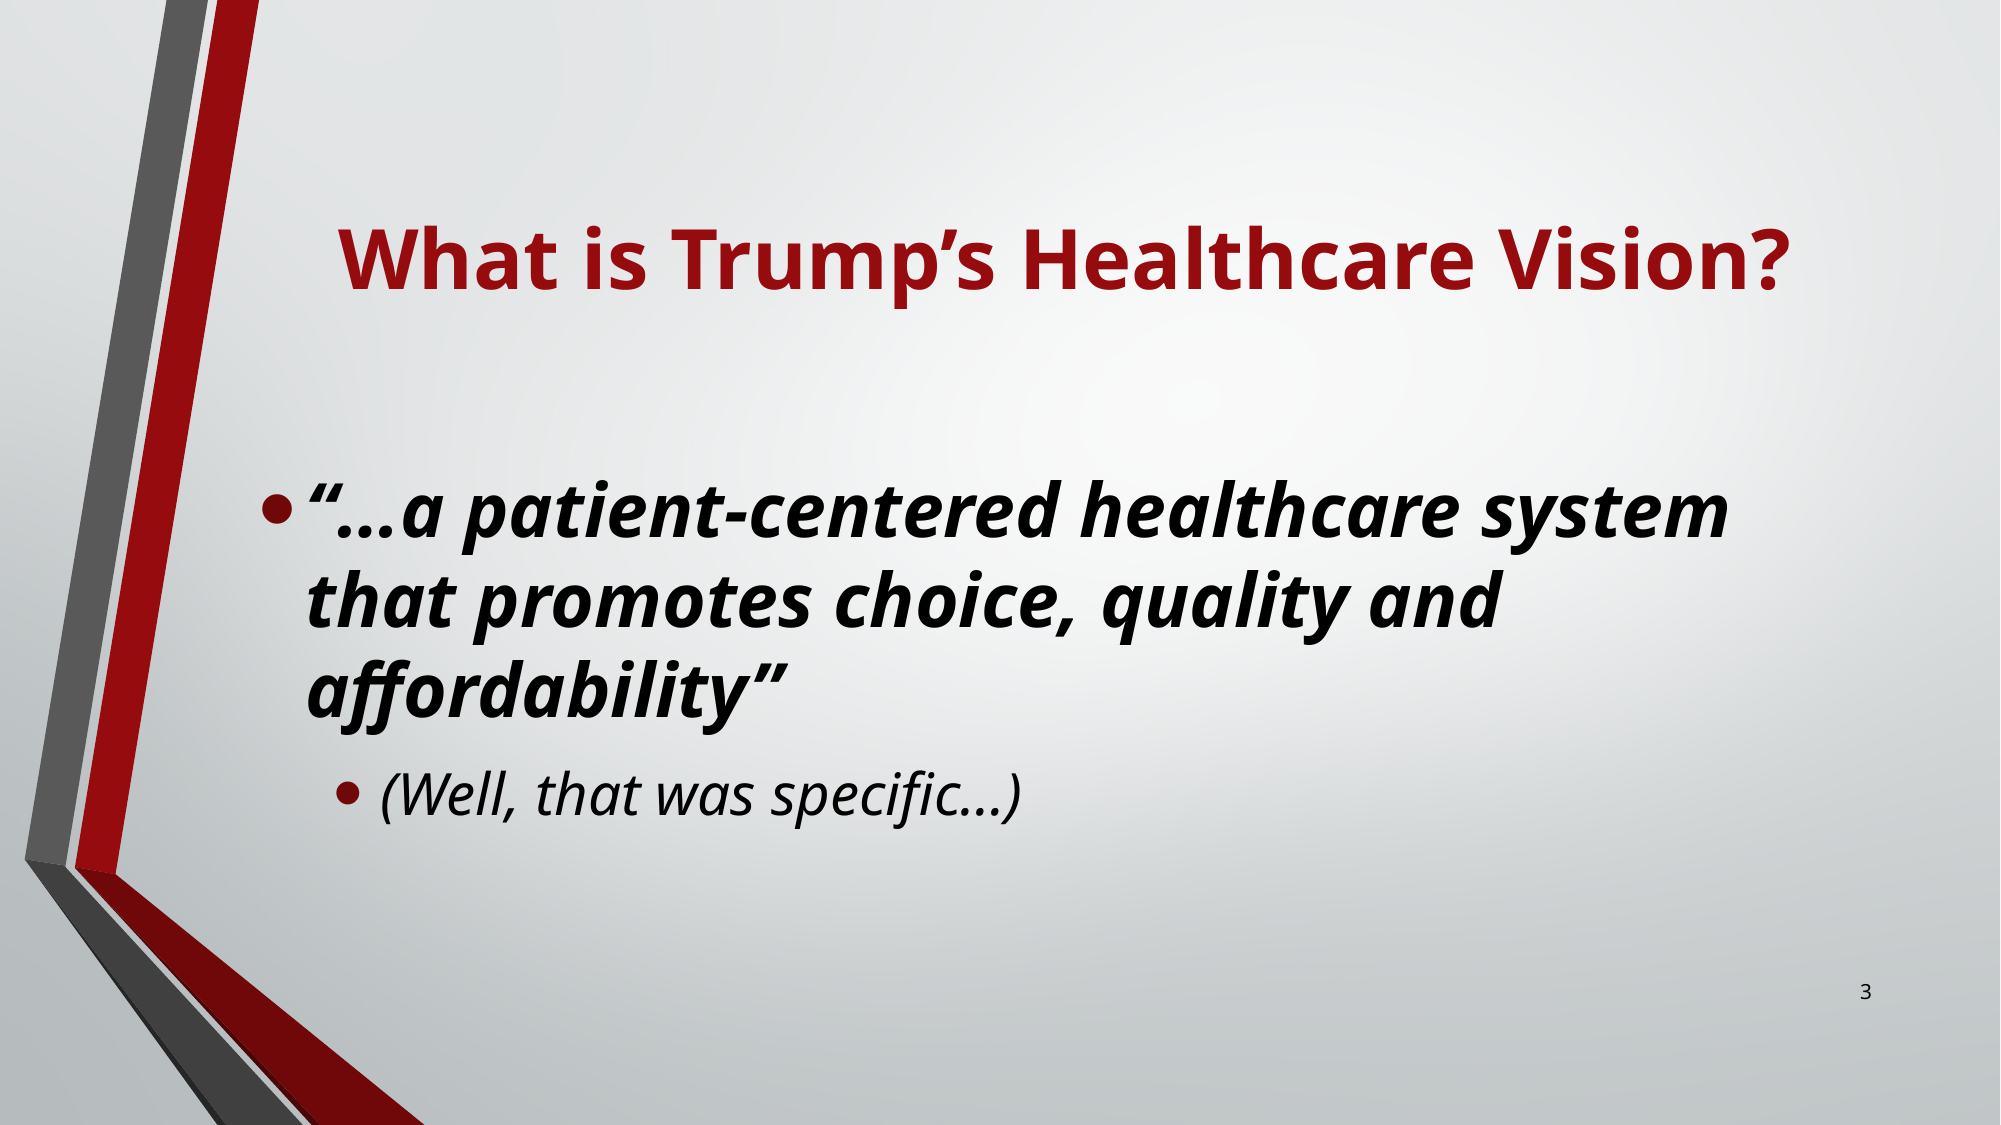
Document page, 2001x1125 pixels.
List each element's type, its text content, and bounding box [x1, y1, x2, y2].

list “…a patient-centered healthcare system that promotes choice, quality and affordability” (Well, that was specific…) [243, 388, 1887, 901]
slide_number 3 [1796, 962, 1887, 1023]
title What is Trump’s Healthcare Vision? [243, 112, 1887, 388]
